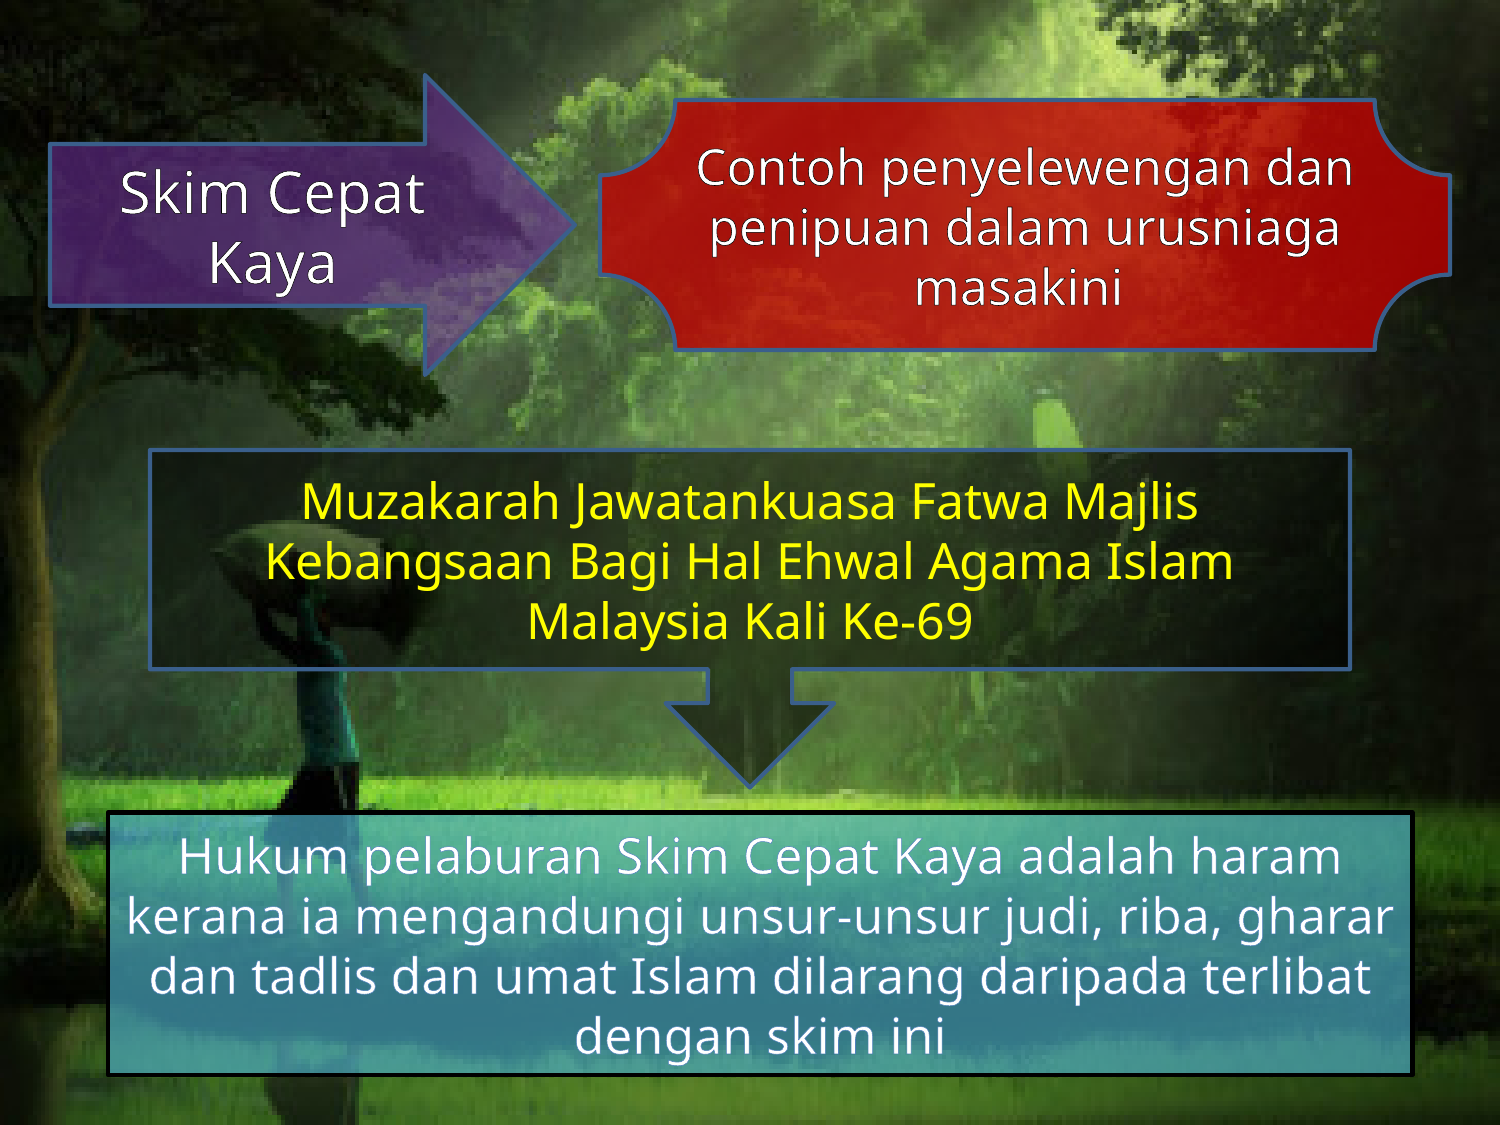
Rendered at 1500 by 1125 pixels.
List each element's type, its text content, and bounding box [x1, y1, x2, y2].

text_box Contoh penyelewengan dan penipuan dalam urusniaga masakini [597, 97, 1453, 353]
text_box Muzakarah Jawatankuasa Fatwa Majlis Kebangsaan Bagi Hal Ehwal Agama Islam Malaysia Kali Ke-69 [147, 447, 1353, 790]
text_box Skim Cepat Kaya [47, 73, 578, 377]
picture [0, 0, 1500, 1125]
text_box Hukum pelaburan Skim Cepat Kaya adalah haram kerana ia mengandungi unsur-unsur judi, riba, gharar dan tadlis dan umat Islam dilarang daripada terlibat dengan skim ini [106, 810, 1415, 1077]
